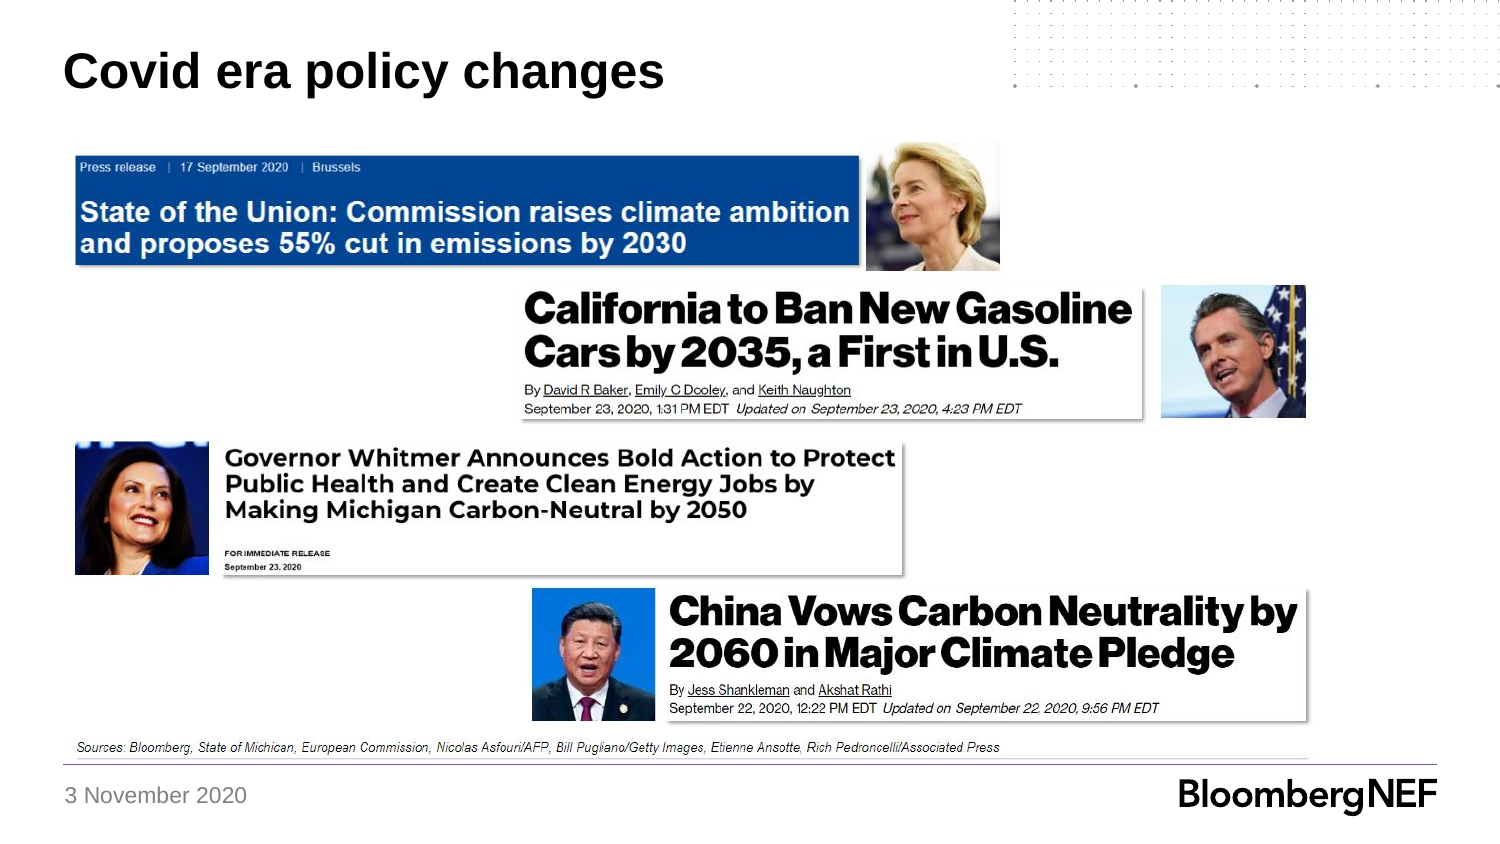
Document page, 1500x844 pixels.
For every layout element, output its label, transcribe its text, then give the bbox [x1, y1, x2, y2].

title Covid era policy changes [63, 45, 1013, 141]
picture [64, 142, 1318, 760]
